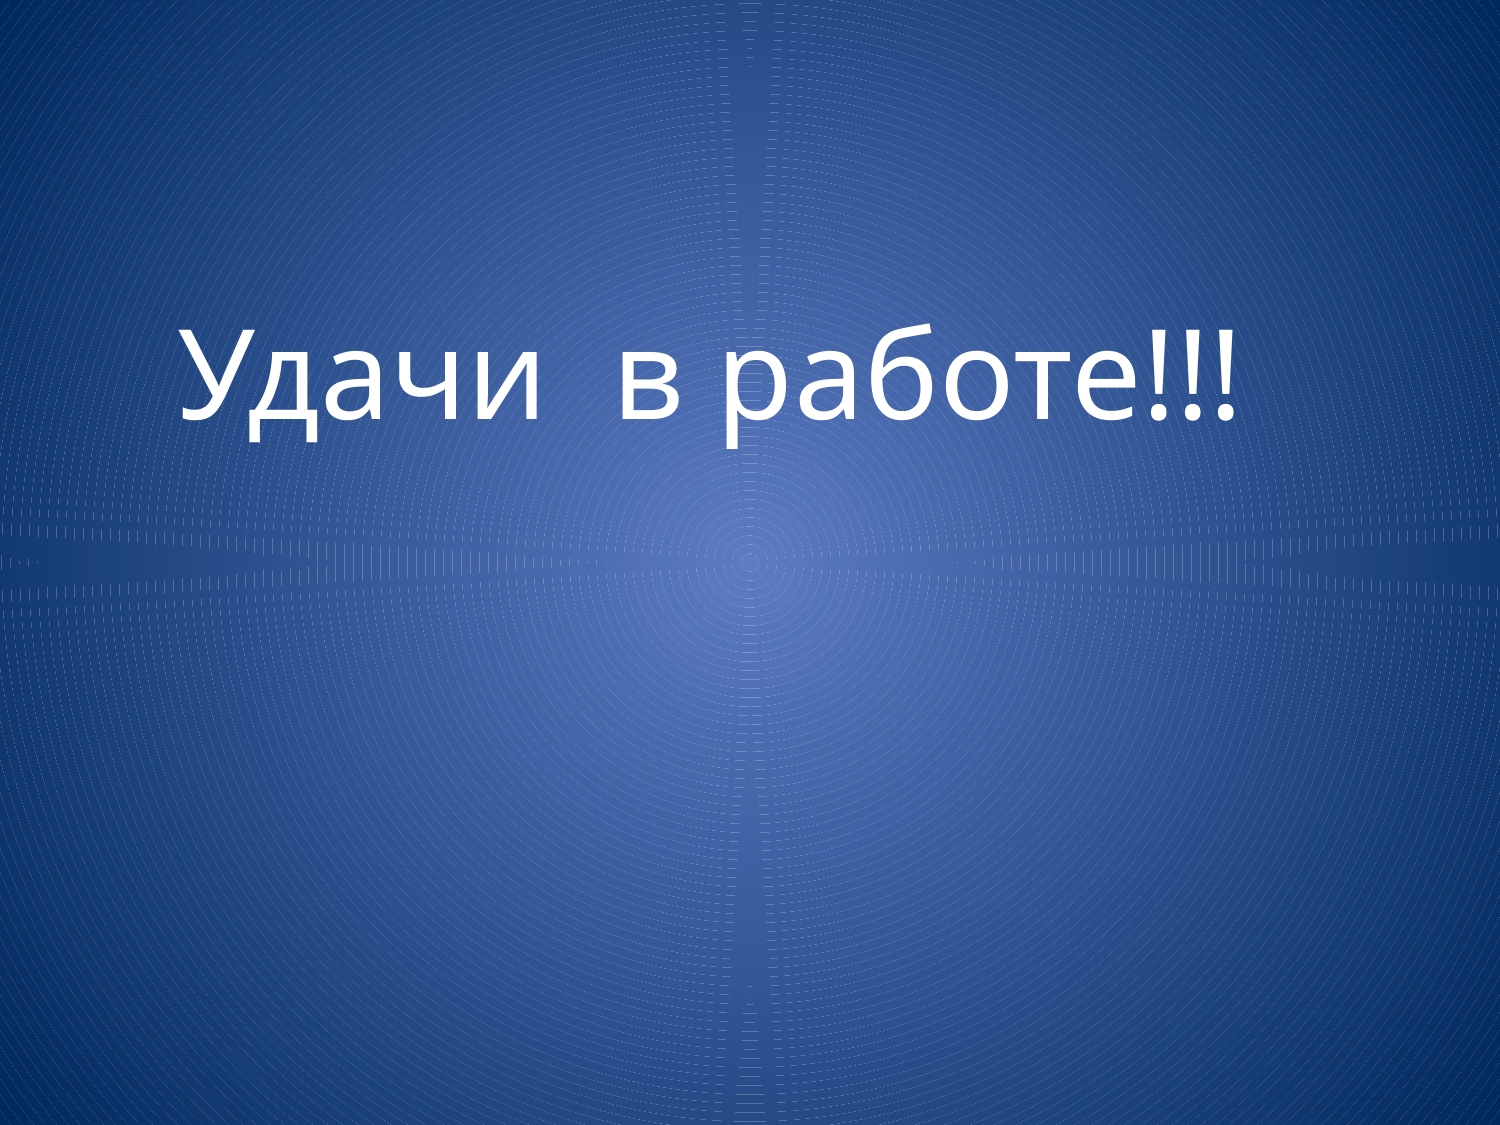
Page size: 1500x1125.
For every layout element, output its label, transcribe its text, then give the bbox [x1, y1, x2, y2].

text_box Удачи в работе!!! [162, 287, 1450, 453]
